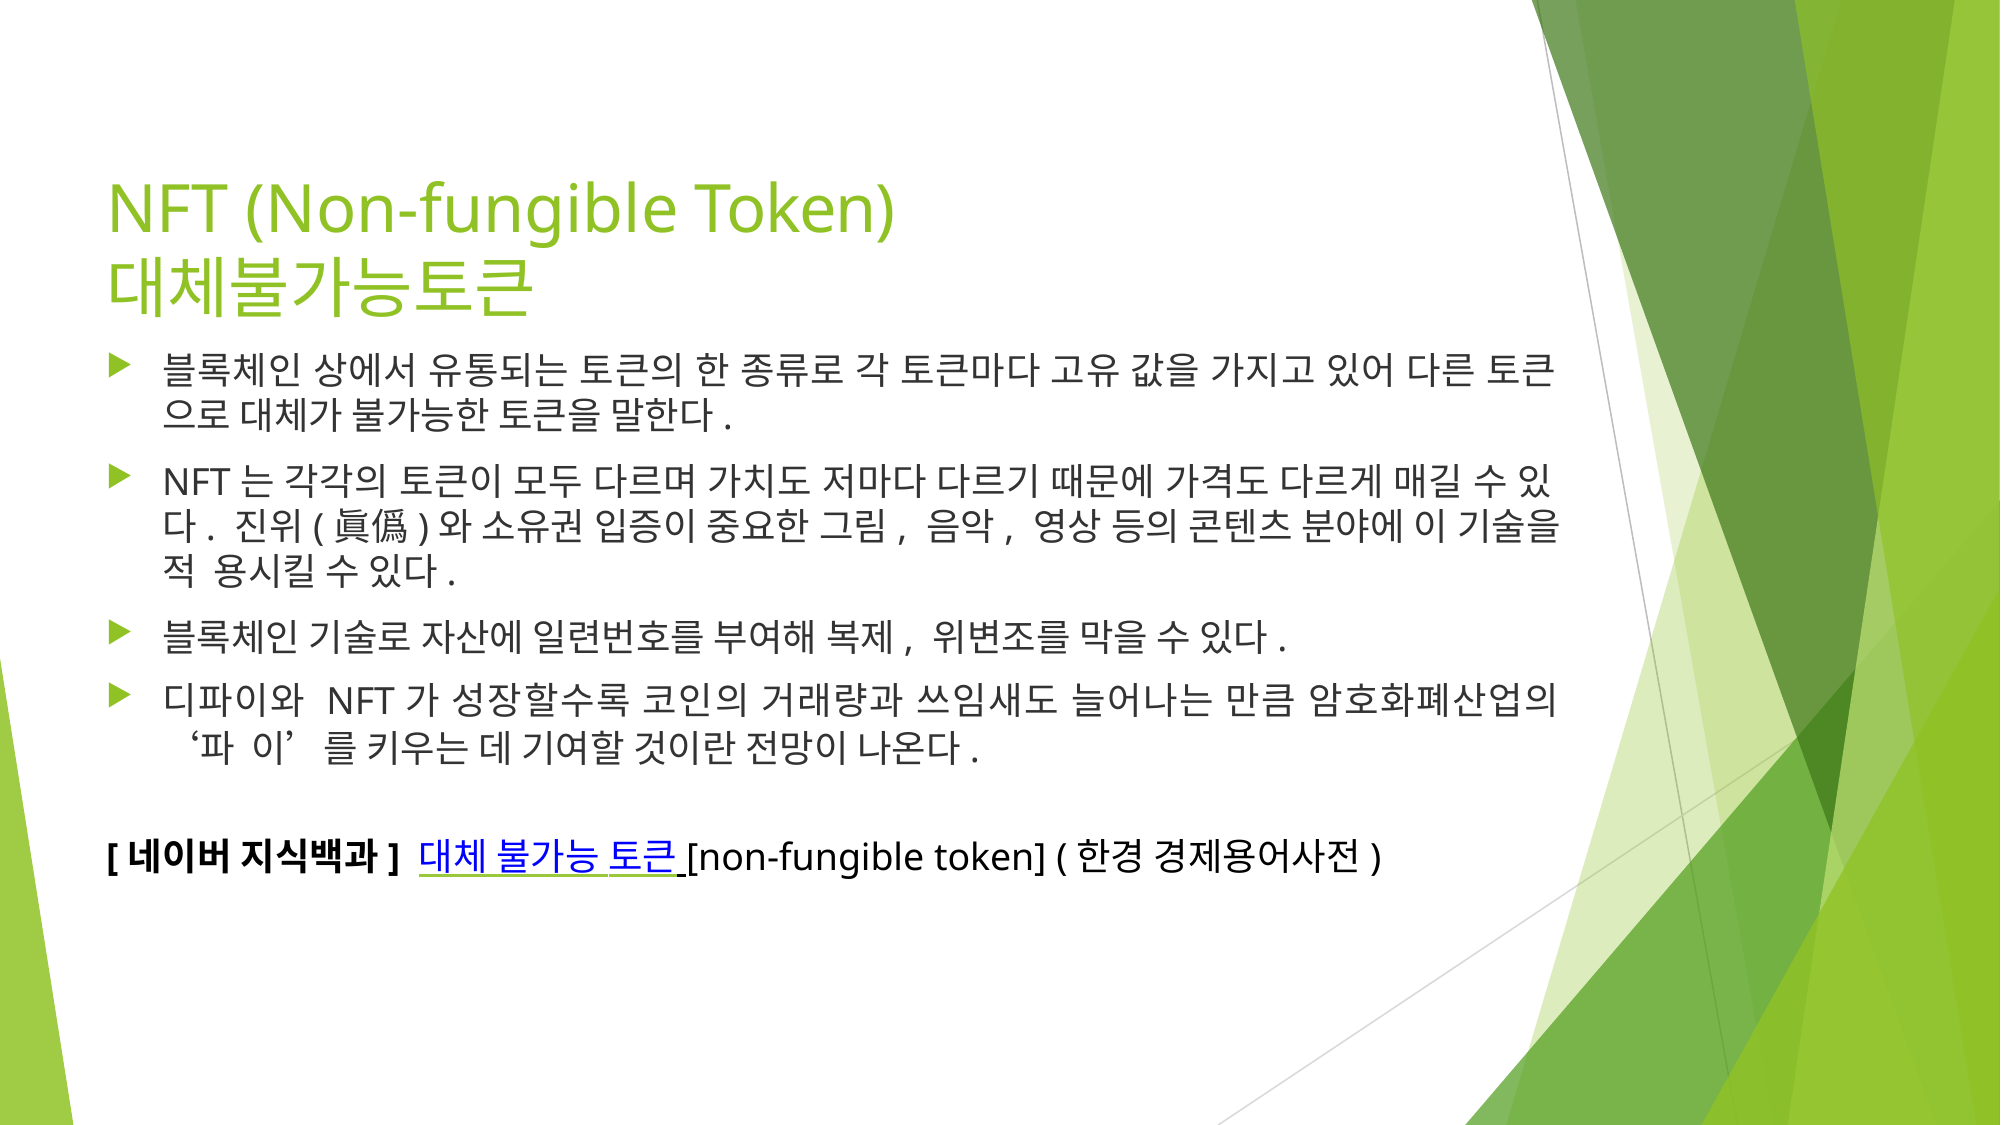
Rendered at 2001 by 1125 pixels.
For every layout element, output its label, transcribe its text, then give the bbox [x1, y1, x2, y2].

title NFT (Non-fungible Token) 대체불가능토큰 [104, 163, 1354, 345]
text_box 블록체인 상에서 유통되는 토큰의 한 종류로 각 토큰마다 고유 값을 가지고 있어 다른 토큰 으로 대체가 불가능한 토큰을 말한다. NFT는 각각의 토큰이 모두 다르며 가치도 저마다 다르기 때문에 가격도 다르게 매길 수 있 다. 진위(眞僞)와 소유권 입증이 중요한 그림, 음악, 영상 등의 콘텐츠 분야에 이 기술을 적 용시킬 수 있다. 블록체인 기술로 자산에 일련번호를 부여해 복제, 위변조를 막을 수 있다. 디파이와 NFT가 성장할수록 코인의 거래량과 쓰임새도 늘어나는 만큼 암호화폐산업의 ‘파 이’를 키우는 데 기여할 것이란 전망이 나온다. [네이버 지식백과] 대체 불가능 토큰 [non-fungible token] (한경 경제용어사전) [104, 345, 1566, 888]
